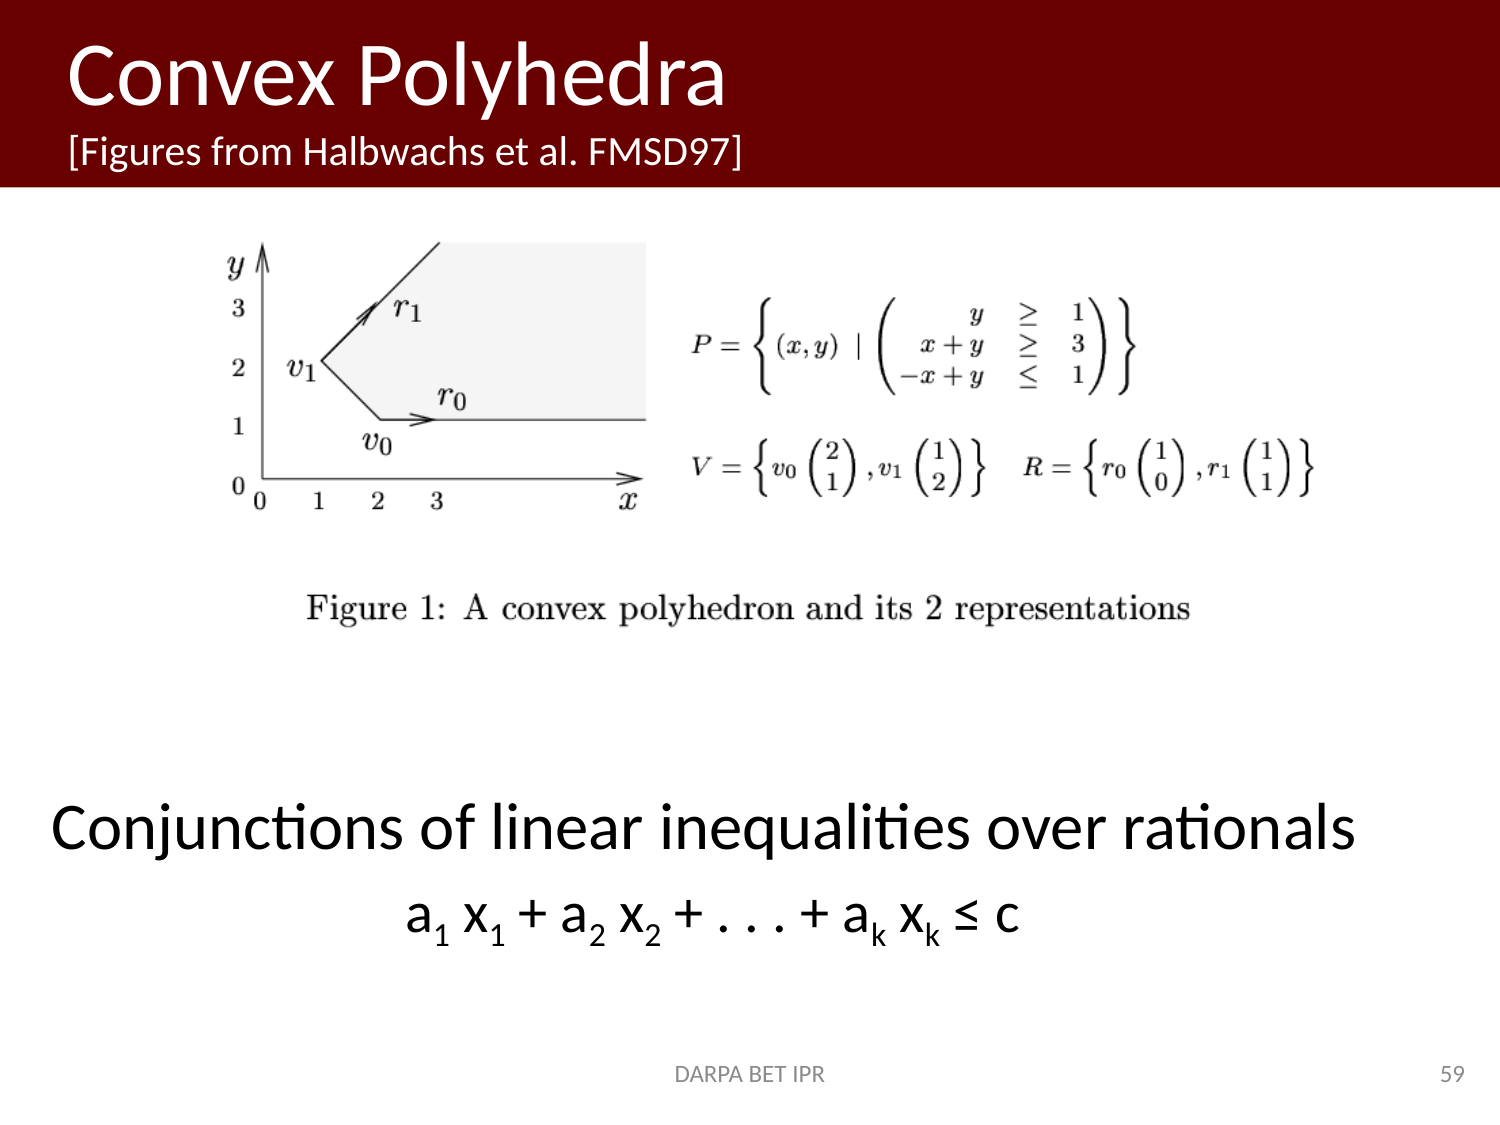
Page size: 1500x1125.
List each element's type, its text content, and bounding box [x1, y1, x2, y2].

picture [210, 215, 1342, 656]
text_box Conjunctions of linear inequalities over rationals a1 x1 + a2 x2 + . . . + ak xk ≤ c [36, 774, 1485, 1025]
footer DARPA BET IPR [512, 1042, 988, 1103]
title Convex Polyhedra [Figures from Halbwachs et al. FMSD97] [0, 0, 1500, 188]
slide_number 59 [1130, 1042, 1481, 1103]
